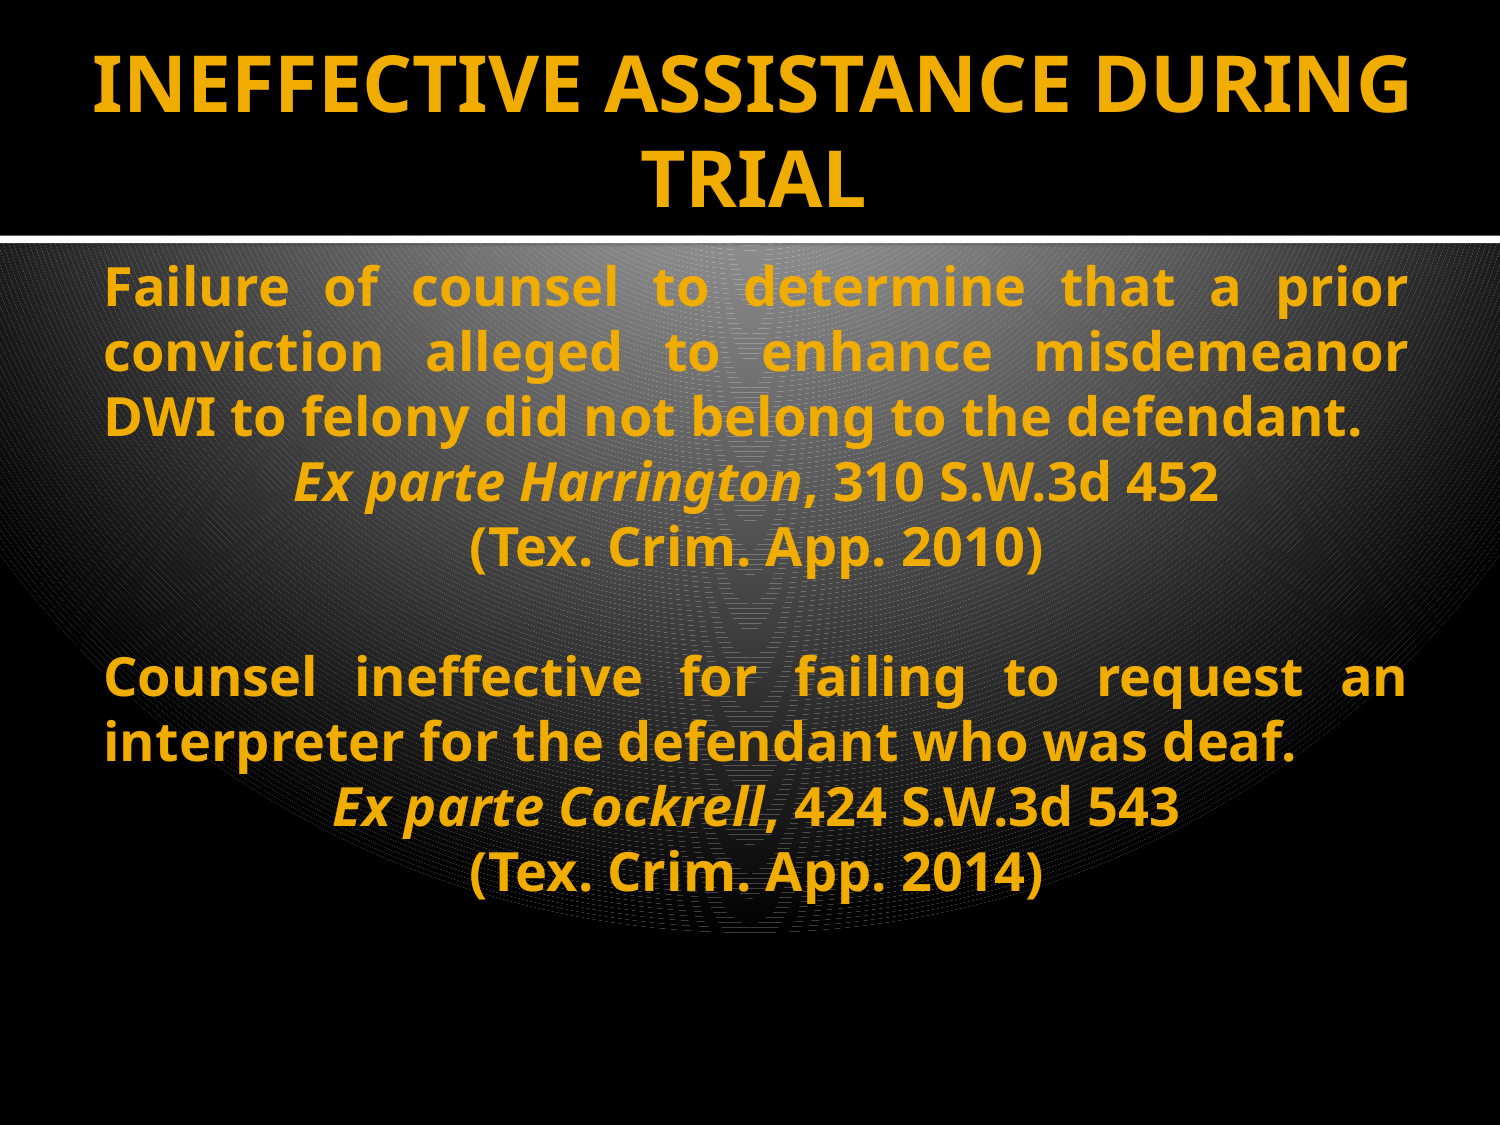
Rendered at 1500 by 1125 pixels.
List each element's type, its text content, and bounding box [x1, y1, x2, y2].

list Failure of counsel to determine that a prior conviction alleged to enhance misdemeanor DWI to felony did not belong to the defendant. Ex parte Harrington, 310 S.W.3d 452 (Tex. Crim. App. 2010) Counsel ineffective for failing to request an interpreter for the defendant who was deaf. Ex parte Cockrell, 424 S.W.3d 543 (Tex. Crim. App. 2014) [75, 237, 1425, 1025]
title INEFFECTIVE ASSISTANCE DURING TRIAL [75, 25, 1425, 231]
